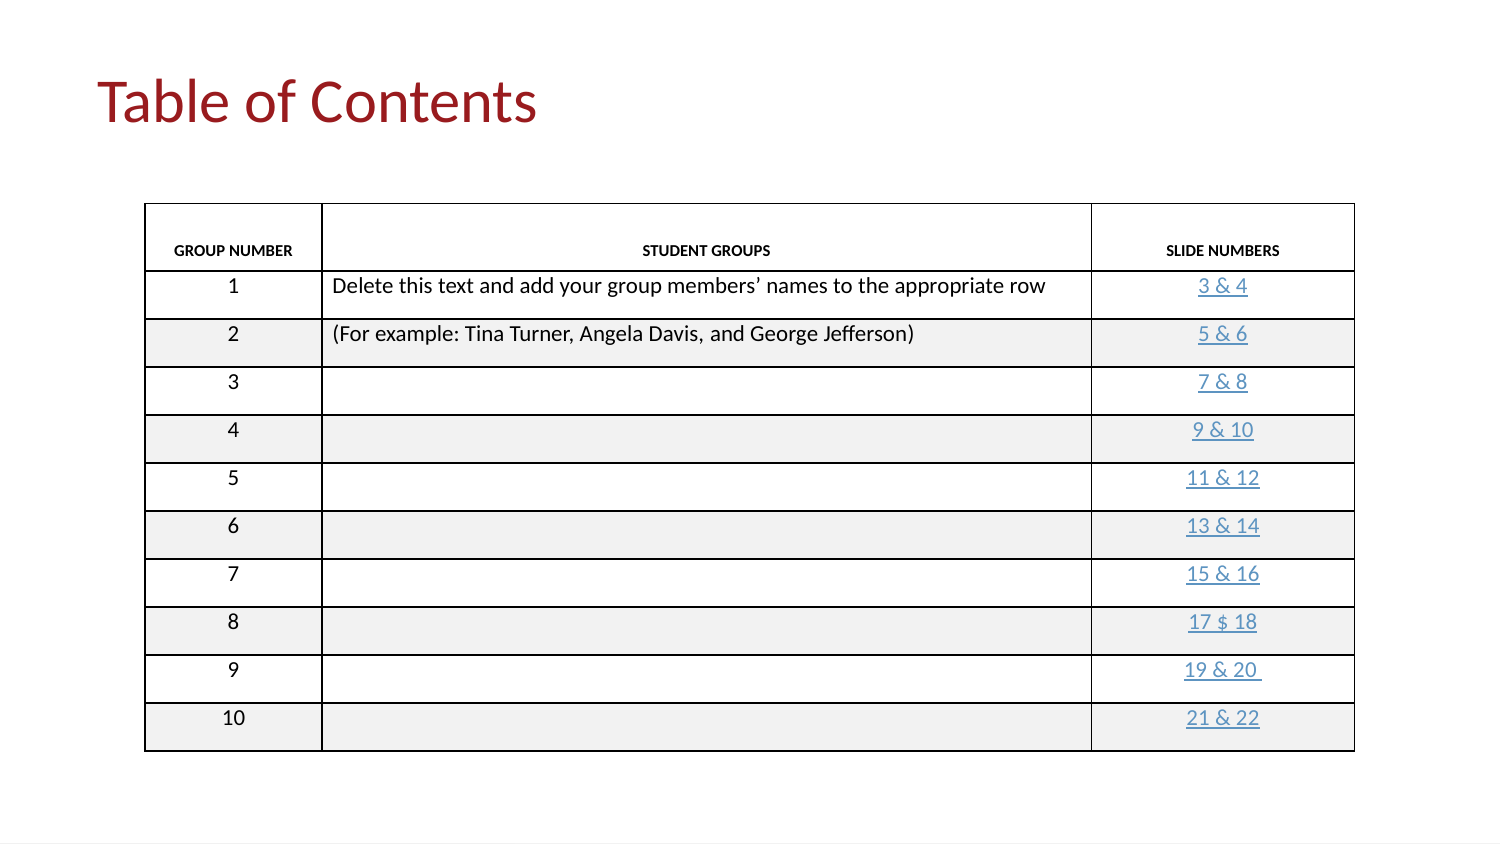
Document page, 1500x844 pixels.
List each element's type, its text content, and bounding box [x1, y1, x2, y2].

table_cell [323, 608, 1091, 654]
table_cell 21 & 22 [1092, 704, 1354, 750]
table_cell 1 [146, 272, 321, 318]
table_cell 8 [146, 608, 321, 654]
text_box [0, 0, 1500, 844]
table_cell [323, 368, 1091, 414]
table_cell [323, 656, 1091, 702]
table_cell 3 & 4 [1092, 272, 1354, 318]
table_cell 4 [146, 416, 321, 462]
table_cell 15 & 16 [1092, 560, 1354, 606]
table_cell Delete this text and add your group members’ names to the appropriate row [323, 272, 1091, 318]
table_cell 17 $ 18 [1092, 608, 1354, 654]
table_cell 7 & 8 [1092, 368, 1354, 414]
table_cell [323, 704, 1091, 750]
table_header SLIDE NUMBERS [1092, 204, 1354, 270]
table_cell 3 [146, 368, 321, 414]
title Table of Contents [86, 30, 956, 174]
table_cell 5 [146, 464, 321, 510]
table_header GROUP NUMBER [146, 204, 321, 270]
table_cell [323, 512, 1091, 558]
table_cell [323, 560, 1091, 606]
table_cell (For example: Tina Turner, Angela Davis, and George Jefferson) [323, 320, 1091, 366]
table_cell [323, 464, 1091, 510]
table_cell 11 & 12 [1092, 464, 1354, 510]
table_cell 2 [146, 320, 321, 366]
table_cell 13 & 14 [1092, 512, 1354, 558]
table_cell 9 [146, 656, 321, 702]
table_header STUDENT GROUPS [323, 204, 1091, 270]
table_cell [323, 416, 1091, 462]
table_cell 5 & 6 [1092, 320, 1354, 366]
table_cell 9 & 10 [1092, 416, 1354, 462]
table_cell 10 [146, 704, 321, 750]
table_cell 6 [146, 512, 321, 558]
table_cell 7 [146, 560, 321, 606]
table_cell 19 & 20 [1092, 656, 1354, 702]
